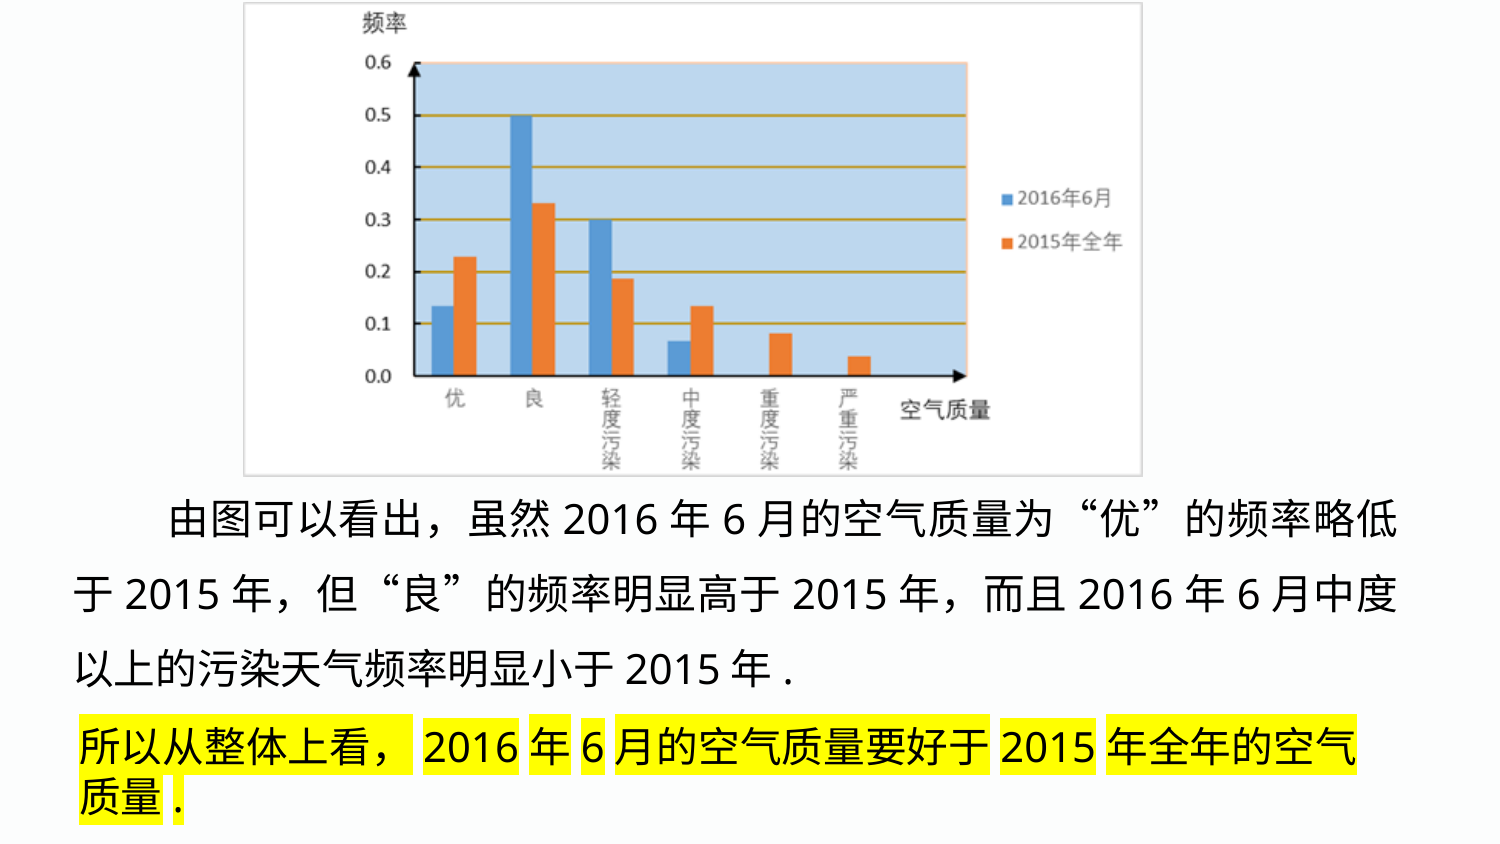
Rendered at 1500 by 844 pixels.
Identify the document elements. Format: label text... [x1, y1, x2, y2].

text_box 由图可以看出，虽然2016年6月的空气质量为“优”的频率略低于2015年，但“良”的频率明显高于2015年，而且2016年6月中度以上的污染天气频率明显小于2015年. [57, 460, 1413, 701]
text_box 所以从整体上看，2016年6月的空气质量要好于2015年全年的空气质量. [64, 713, 1386, 829]
picture [243, 2, 1143, 477]
